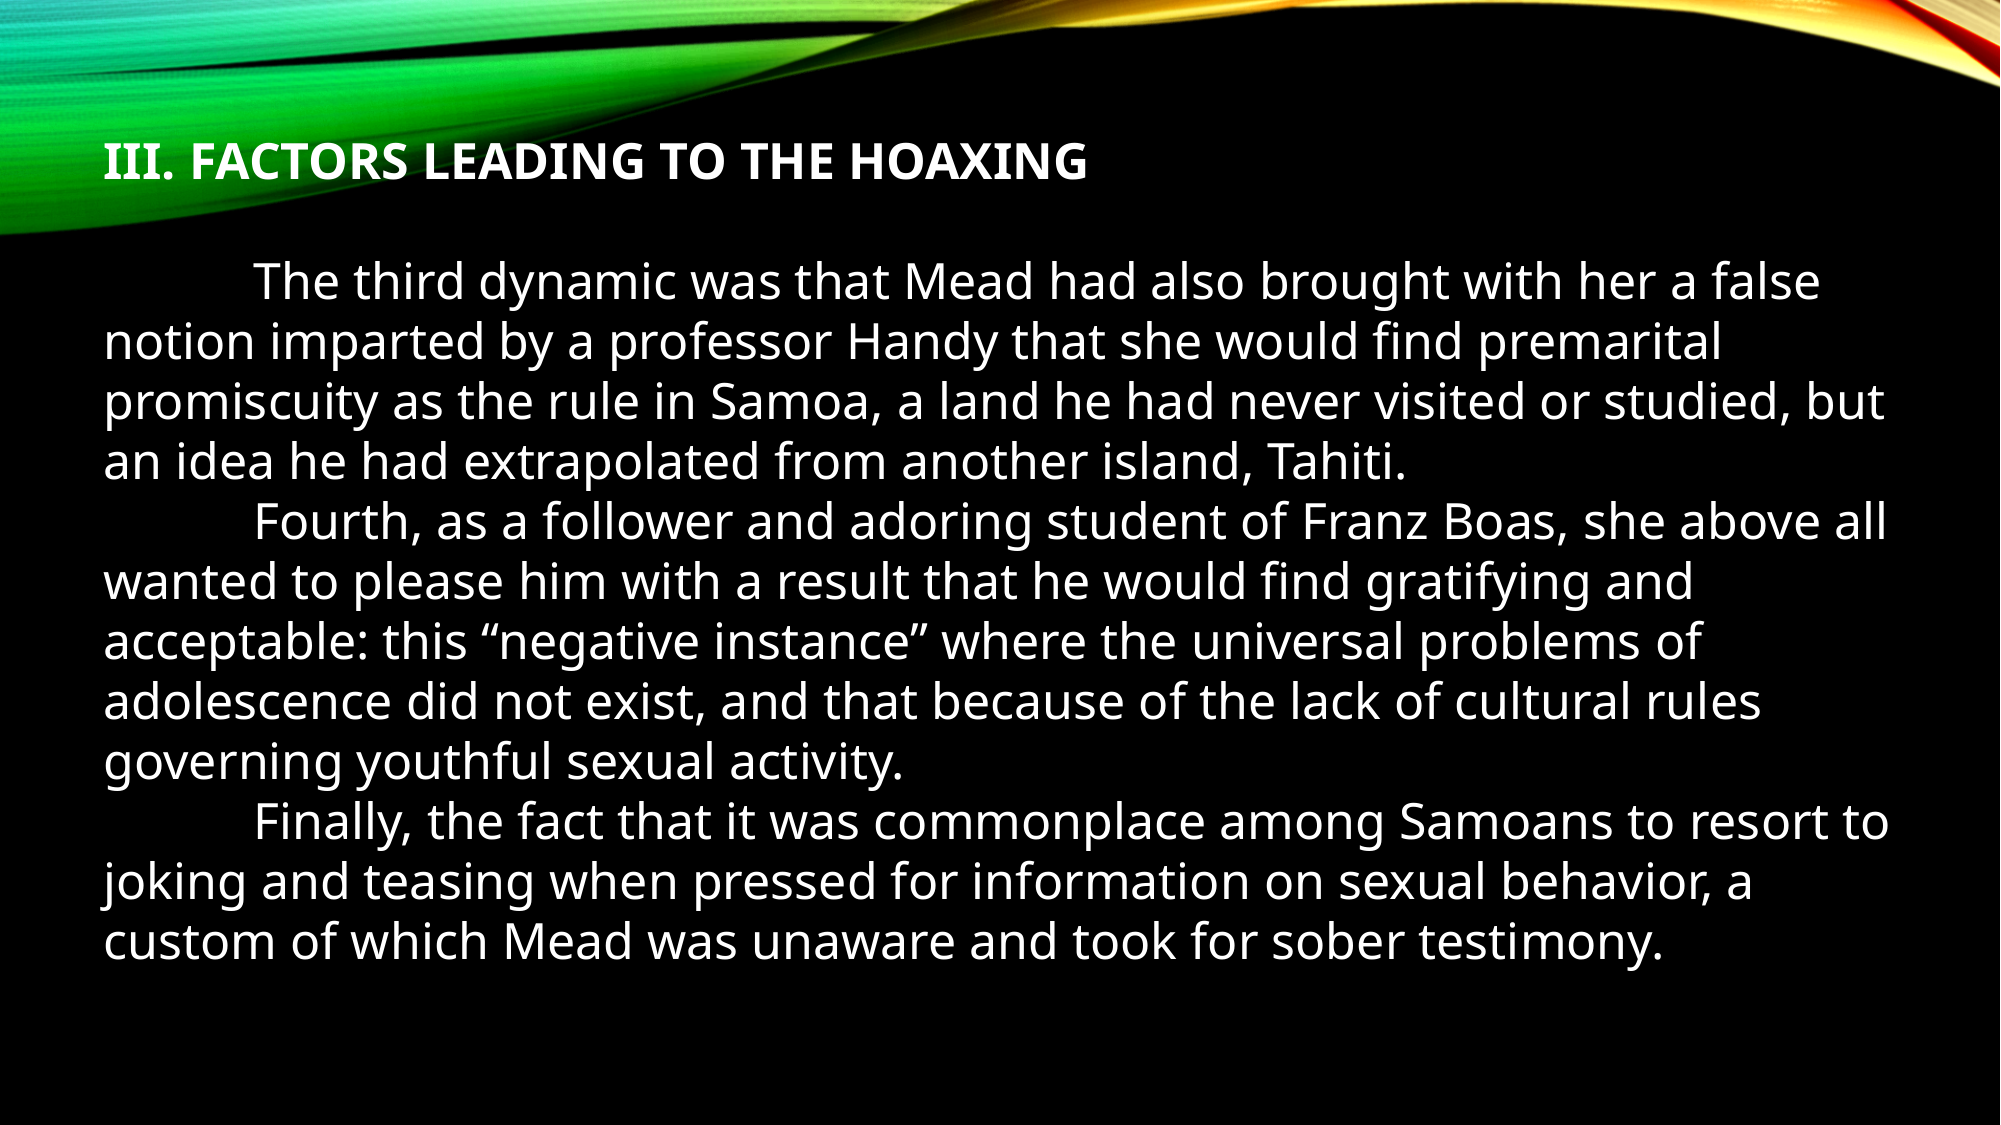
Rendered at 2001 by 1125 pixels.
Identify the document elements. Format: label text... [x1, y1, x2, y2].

picture [0, 0, 2000, 237]
text_box III. FACTORS LEADING TO THE HOAXING The third dynamic was that Mead had also brought with her a false notion imparted by a professor Handy that she would find premarital promiscuity as the rule in Samoa, a land he had never visited or studied, but an idea he had extrapolated from another island, Tahiti. Fourth, as a follower and adoring student of Franz Boas, she above all wanted to please him with a result that he would find gratifying and acceptable: this “negative instance” where the universal problems of adolescence did not exist, and that because of the lack of cultural rules governing youthful sexual activity. Finally, the fact that it was commonplace among Samoans to resort to joking and teasing when pressed for information on sexual behavior, a custom of which Mead was unaware and took for sober testimony. [88, 122, 1912, 1038]
